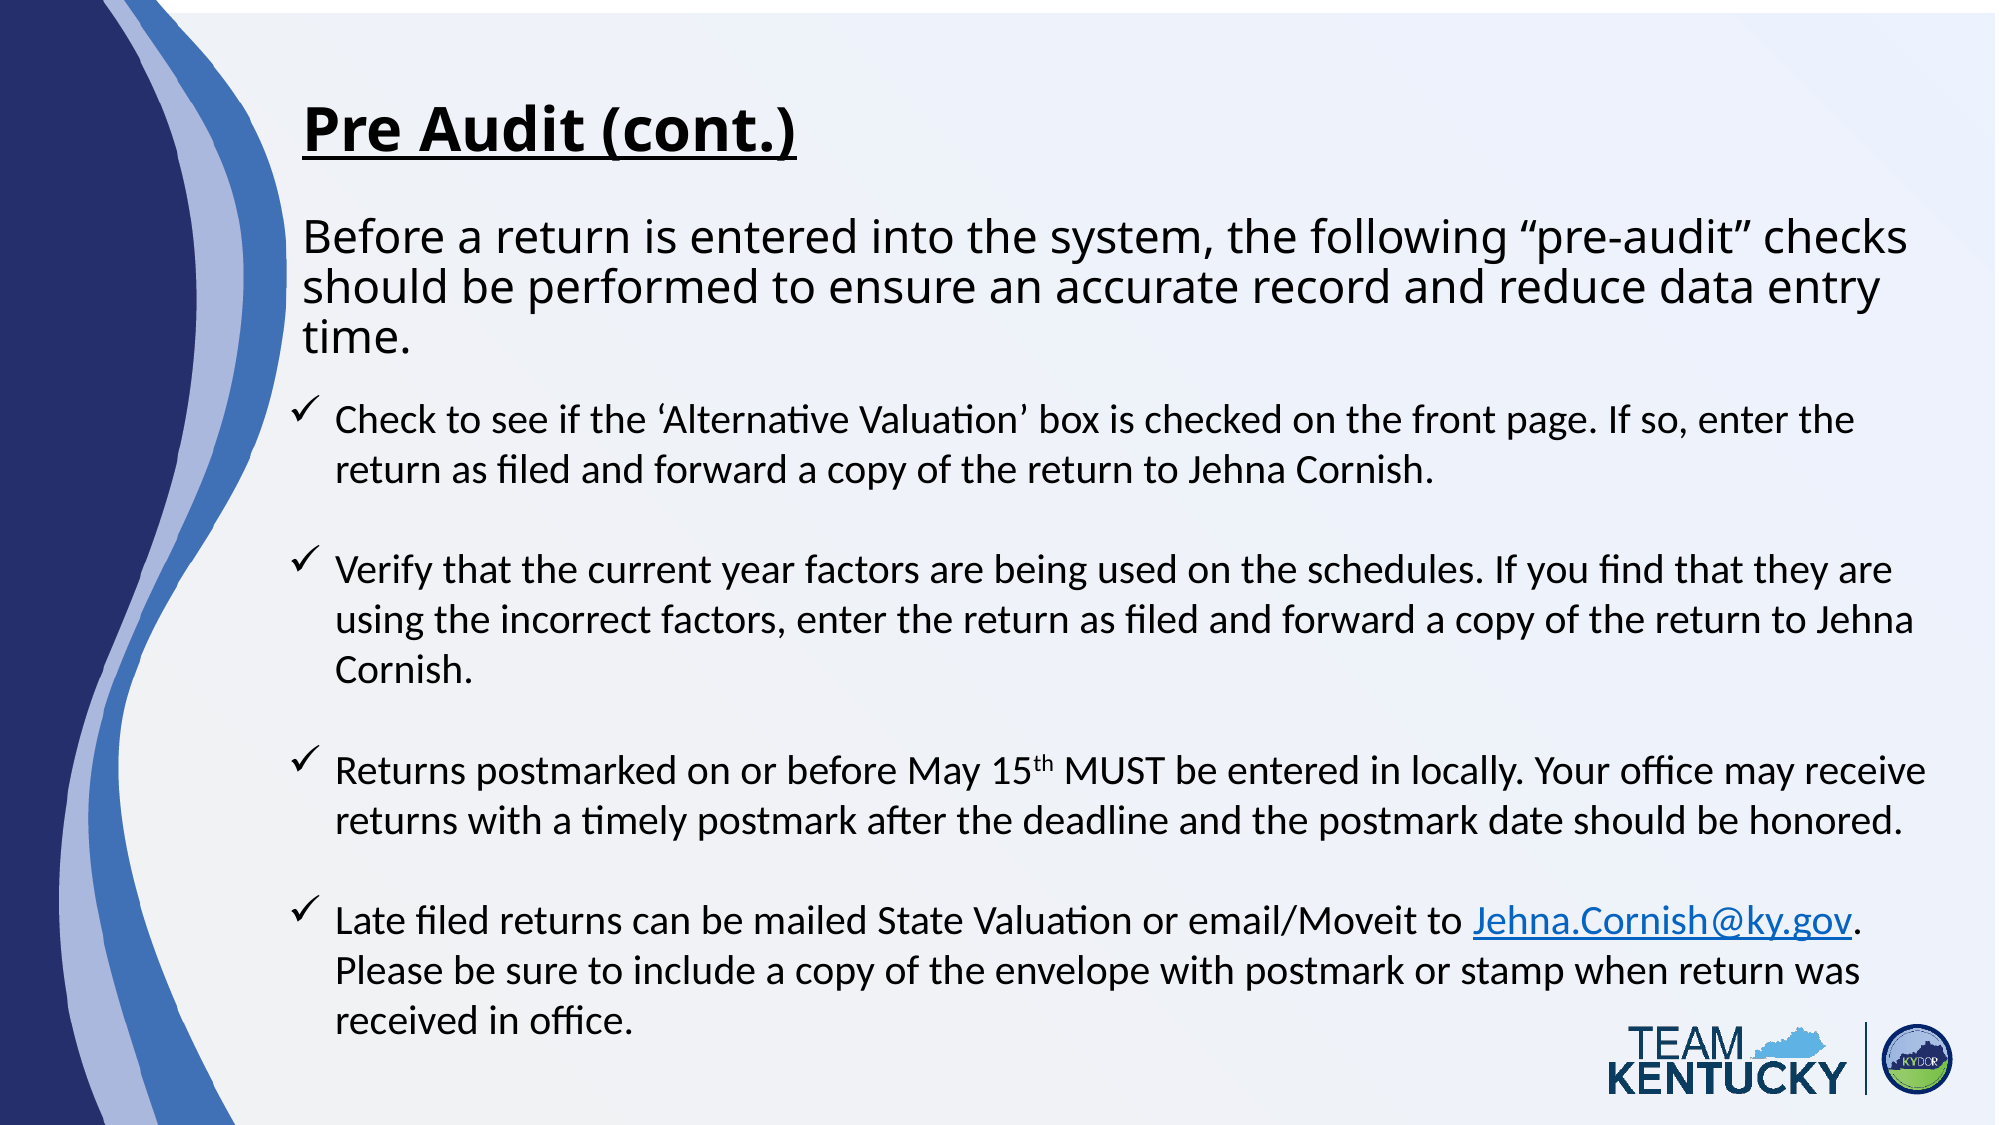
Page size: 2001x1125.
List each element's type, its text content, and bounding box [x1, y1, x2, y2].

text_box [1609, 1020, 1952, 1096]
picture [0, 0, 287, 1125]
title Pre Audit (cont.) Before a return is entered into the system, the following “pre-audit” checks should be performed to ensure an accurate record and reduce data entry time. [287, 90, 1993, 372]
text_box Check to see if the ‘Alternative Valuation’ box is checked on the front page. If so, enter the return as filed and forward a copy of the return to Jehna Cornish. Verify that the current year factors are being used on the schedules. If you find that they are using the incorrect factors, enter the return as filed and forward a copy of the return to Jehna Cornish. Returns postmarked on or before May 15th MUST be entered in locally. Your office may receive returns with a timely postmark after the deadline and the postmark date should be honored. Late filed returns can be mailed State Valuation or email/Moveit to Jehna.Cornish@ky.gov. Please be sure to include a copy of the envelope with postmark or stamp when return was received in office. [287, 384, 1952, 1095]
text_box [287, 13, 1996, 1125]
